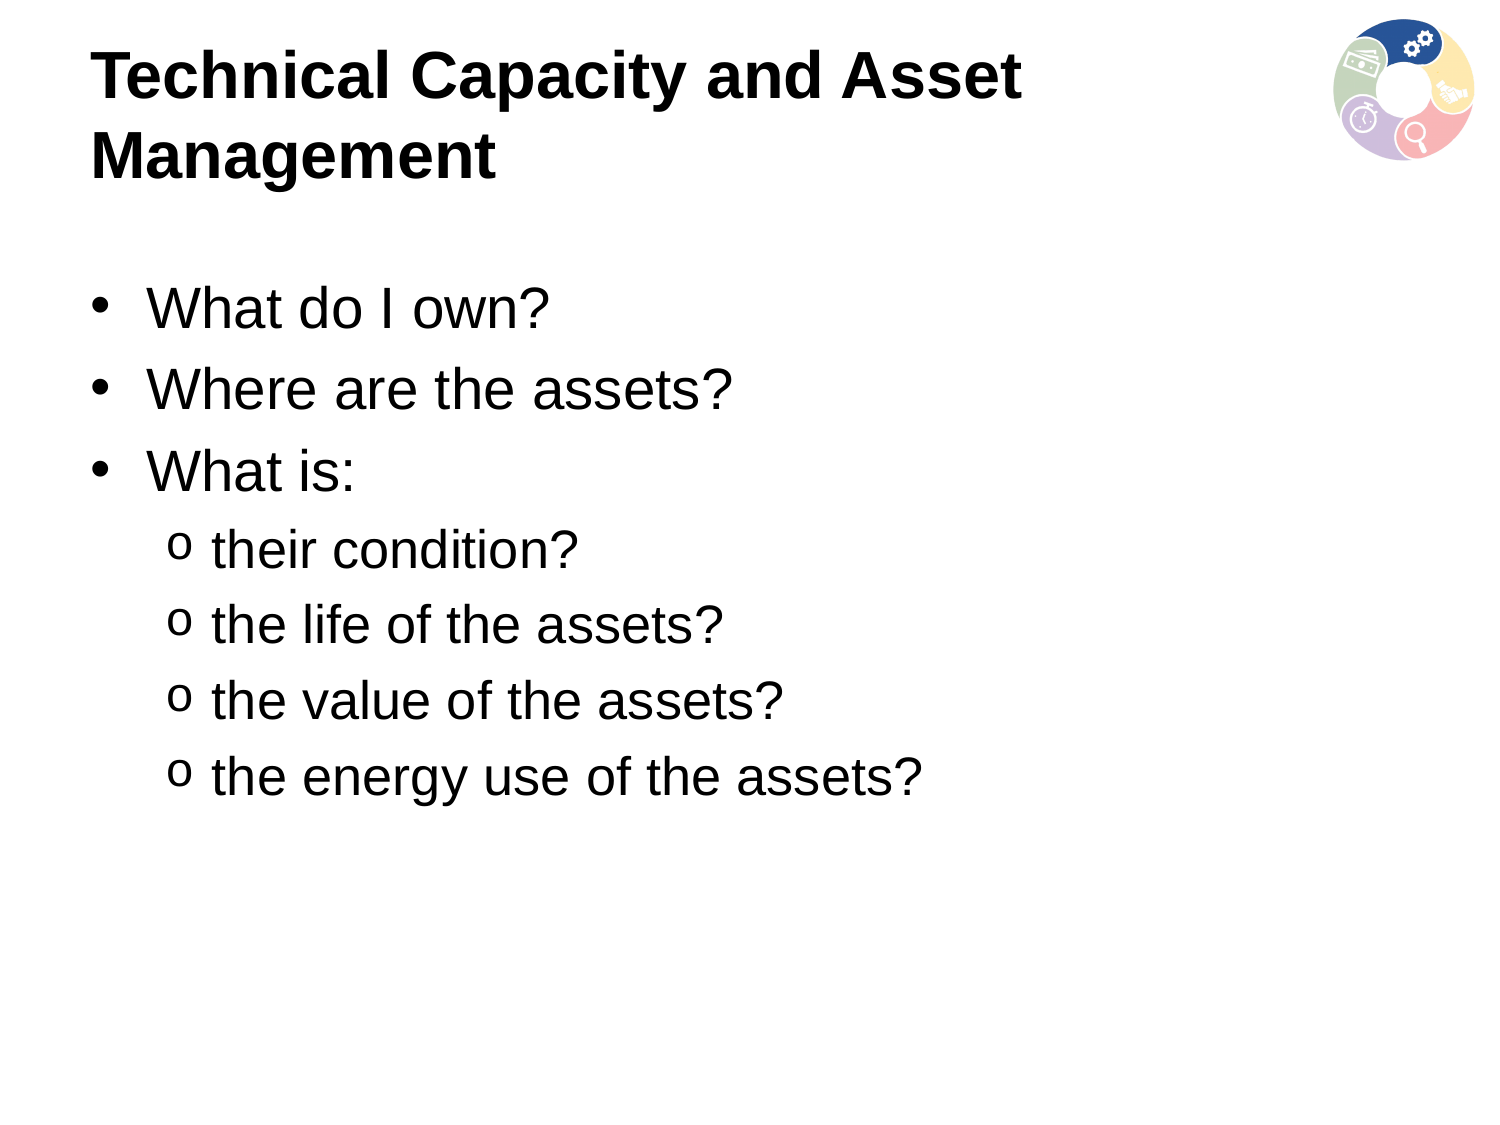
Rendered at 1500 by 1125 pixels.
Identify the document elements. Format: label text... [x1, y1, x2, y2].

list What do I own? Where are the assets? What is: their condition? the life of the assets? the value of the assets? the energy use of the assets? [75, 262, 1425, 1005]
picture [1330, 16, 1477, 163]
title Technical Capacity and Asset Management [75, 18, 1425, 206]
